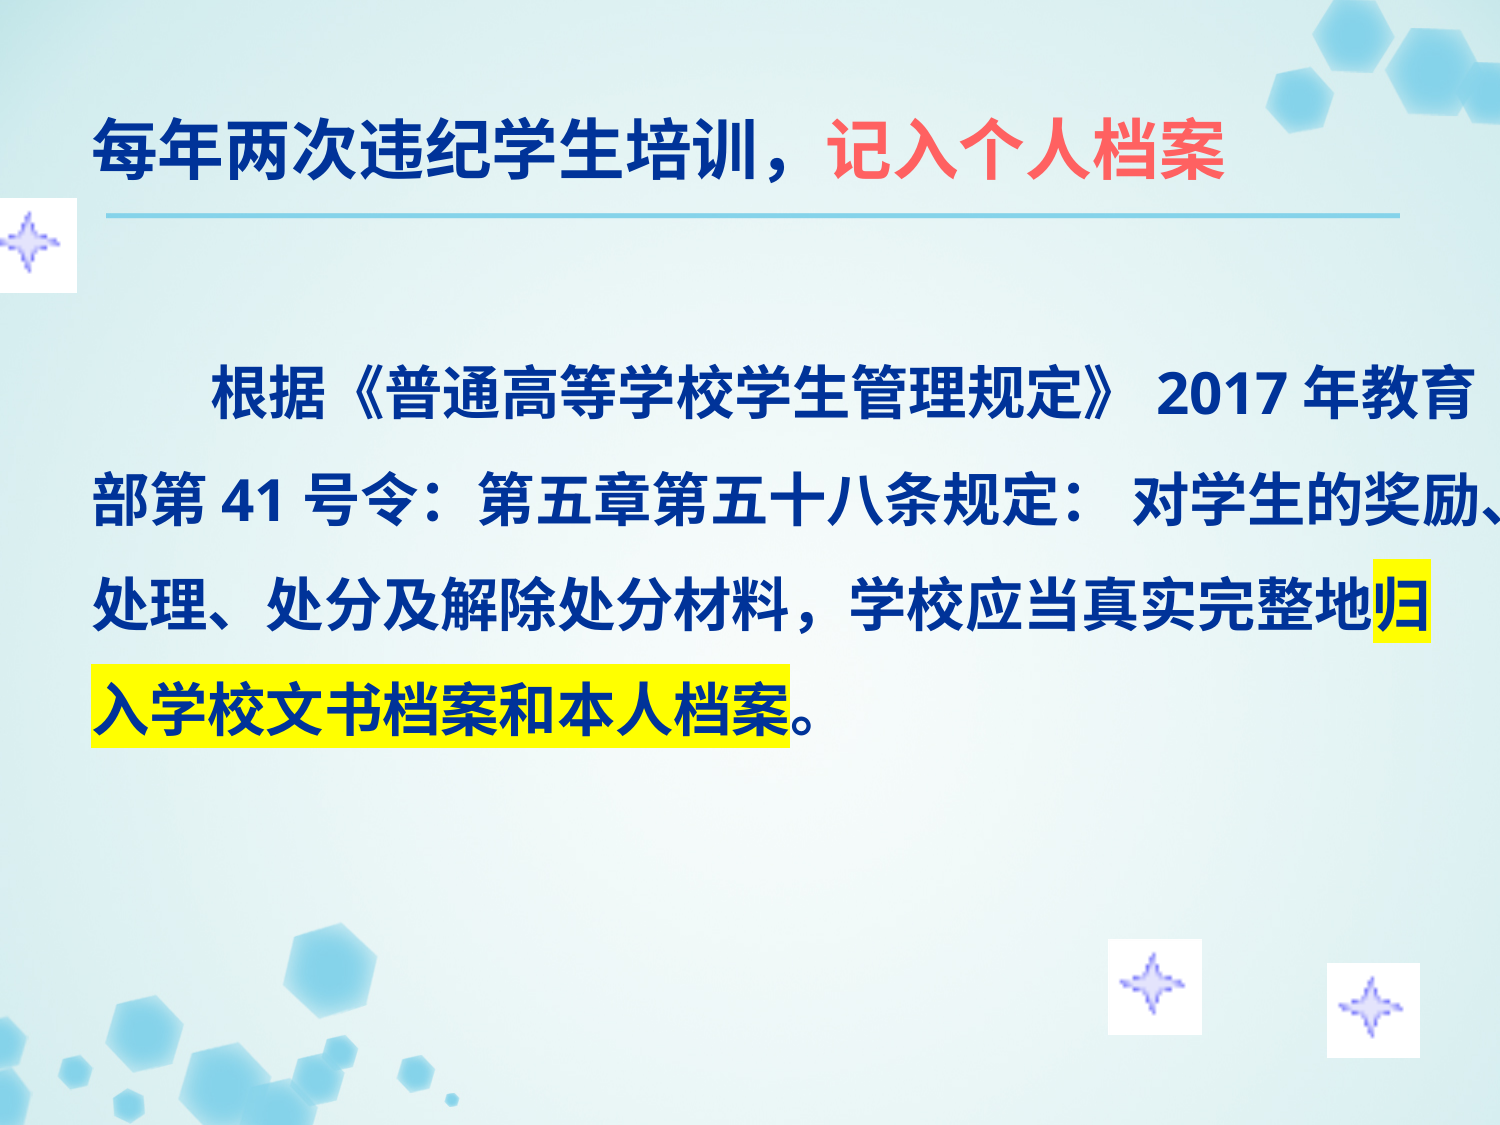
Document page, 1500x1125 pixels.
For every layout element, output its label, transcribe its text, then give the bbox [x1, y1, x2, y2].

text_box 每年两次违纪学生培训，记入个人档案 根据《普通高等学校学生管理规定》2017年教育部第41号令：第五章第五十八条规定： 对学生的奖励、处理、处分及解除处分材料，学校应当真实完整地归入学校文书档案和本人档案。 [76, 60, 1500, 856]
picture [0, 0, 1500, 1125]
